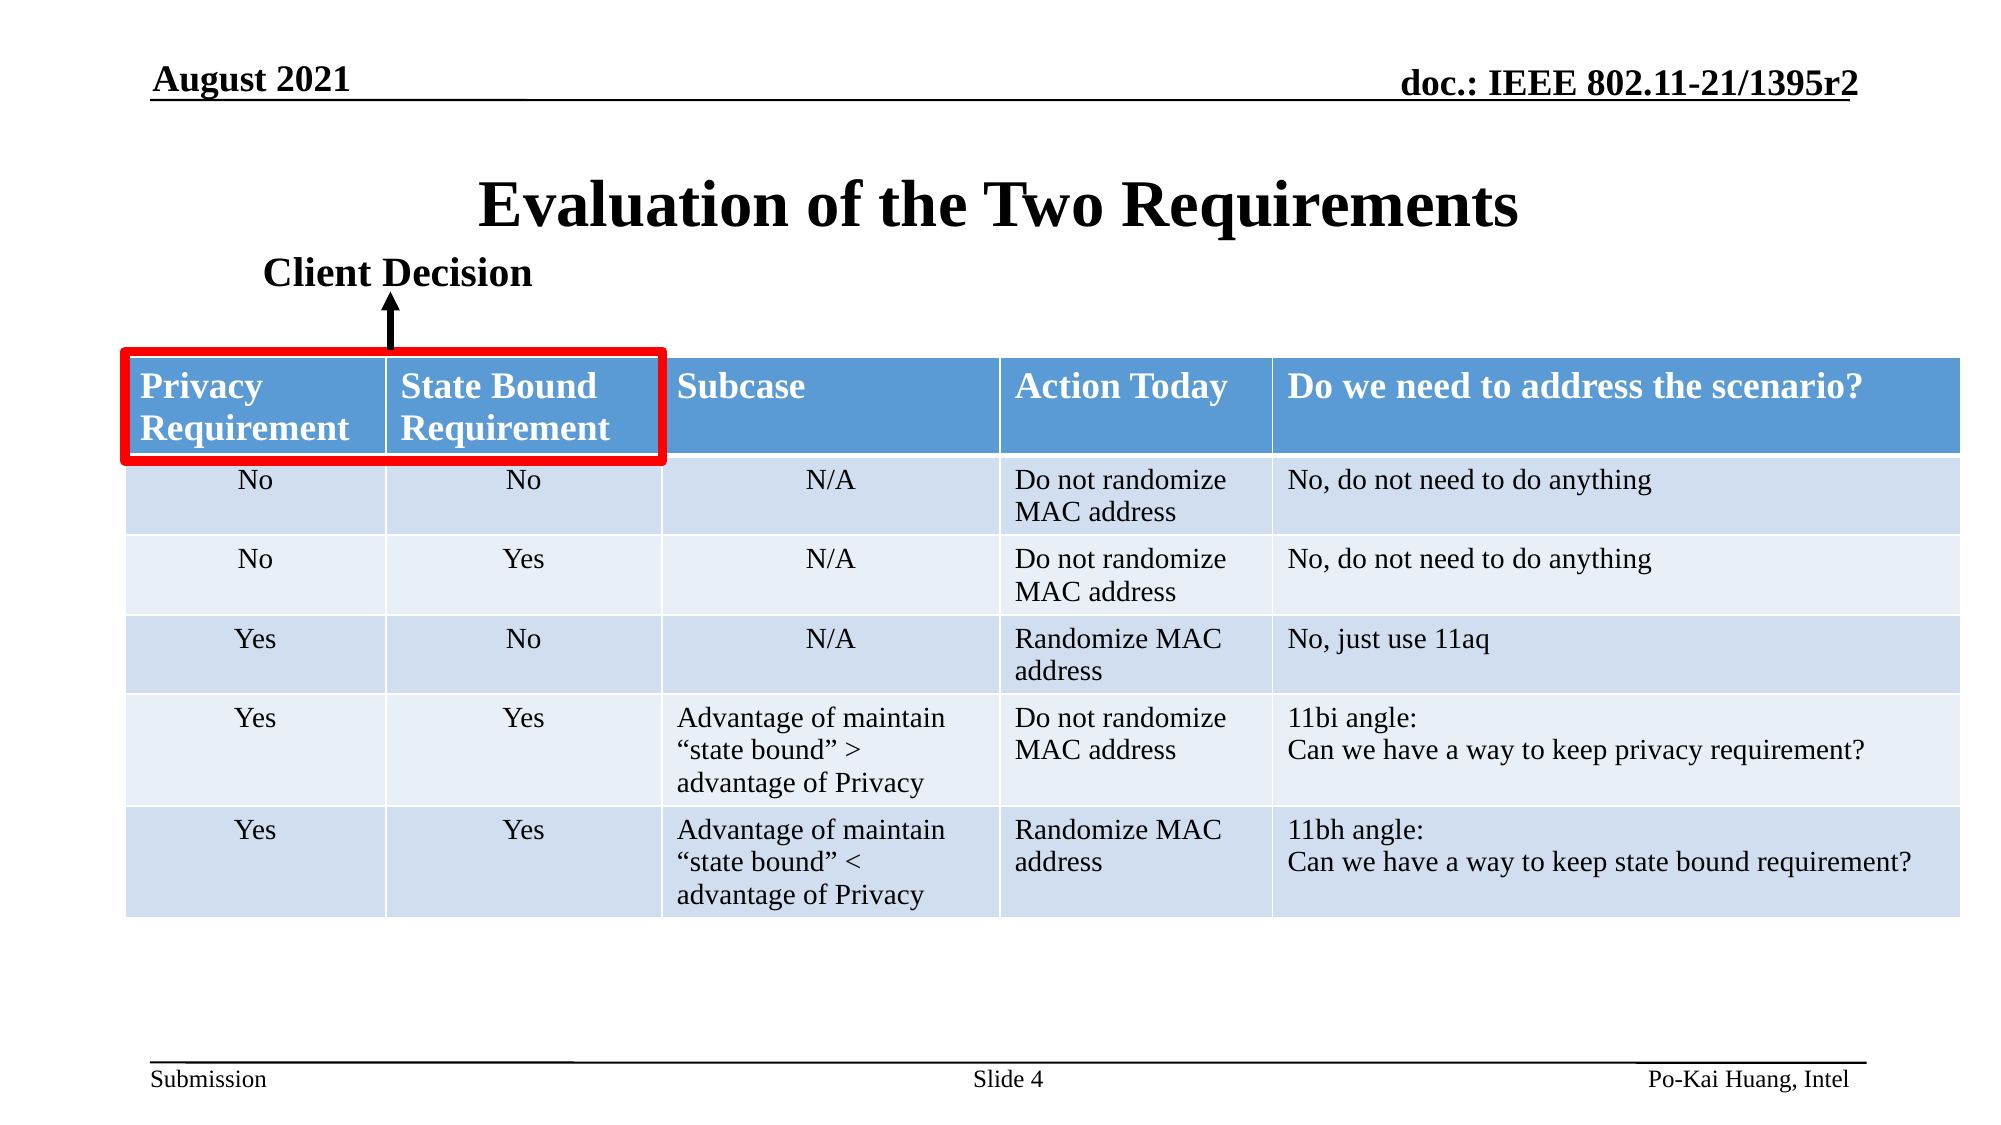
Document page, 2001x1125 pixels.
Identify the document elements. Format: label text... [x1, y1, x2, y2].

table_header Action Today [1001, 358, 1272, 453]
table_cell Advantage of maintain “state bound” > advantage of Privacy [663, 695, 999, 805]
table_cell No [387, 462, 661, 534]
slide_number Slide 4 [950, 1061, 1067, 1123]
table_cell No, just use 11aq [1273, 616, 1960, 693]
table_cell Do not randomize MAC address [1001, 695, 1272, 805]
table_cell N/A [663, 536, 999, 614]
table_cell Yes [126, 807, 385, 917]
table_cell Randomize MAC address [1001, 807, 1272, 917]
table_cell Do not randomize MAC address [1001, 536, 1272, 614]
table_cell Randomize MAC address [1001, 616, 1272, 693]
table_cell 11bh angle: Can we have a way to keep state bound requirement? [1273, 807, 1960, 917]
table_cell N/A [663, 616, 999, 693]
table_cell Yes [387, 695, 661, 805]
table_cell Yes [387, 807, 661, 917]
table_cell N/A [663, 458, 999, 534]
table_cell No [126, 536, 385, 614]
table_cell No, do not need to do anything [1273, 536, 1960, 614]
table_cell Yes [126, 695, 385, 805]
table_header Subcase [663, 358, 999, 453]
text_box [124, 351, 663, 462]
table_cell 11bi angle: Can we have a way to keep privacy requirement? [1273, 695, 1960, 805]
table_cell No, do not need to do anything [1273, 458, 1960, 534]
table_cell Do not randomize MAC address [1001, 458, 1272, 534]
table_cell No [126, 462, 385, 534]
table_cell Yes [126, 616, 385, 693]
table_cell Advantage of maintain “state bound” < advantage of Privacy [663, 807, 999, 917]
table_cell No [387, 616, 661, 693]
text_box Client Decision [247, 237, 613, 303]
table_cell Yes [387, 536, 661, 614]
footer Po-Kai Huang, Intel [1153, 1062, 1851, 1093]
title Evaluation of the Two Requirements [149, 112, 1850, 288]
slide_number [152, 54, 563, 100]
table_header Do we need to address the scenario? [1273, 358, 1960, 453]
